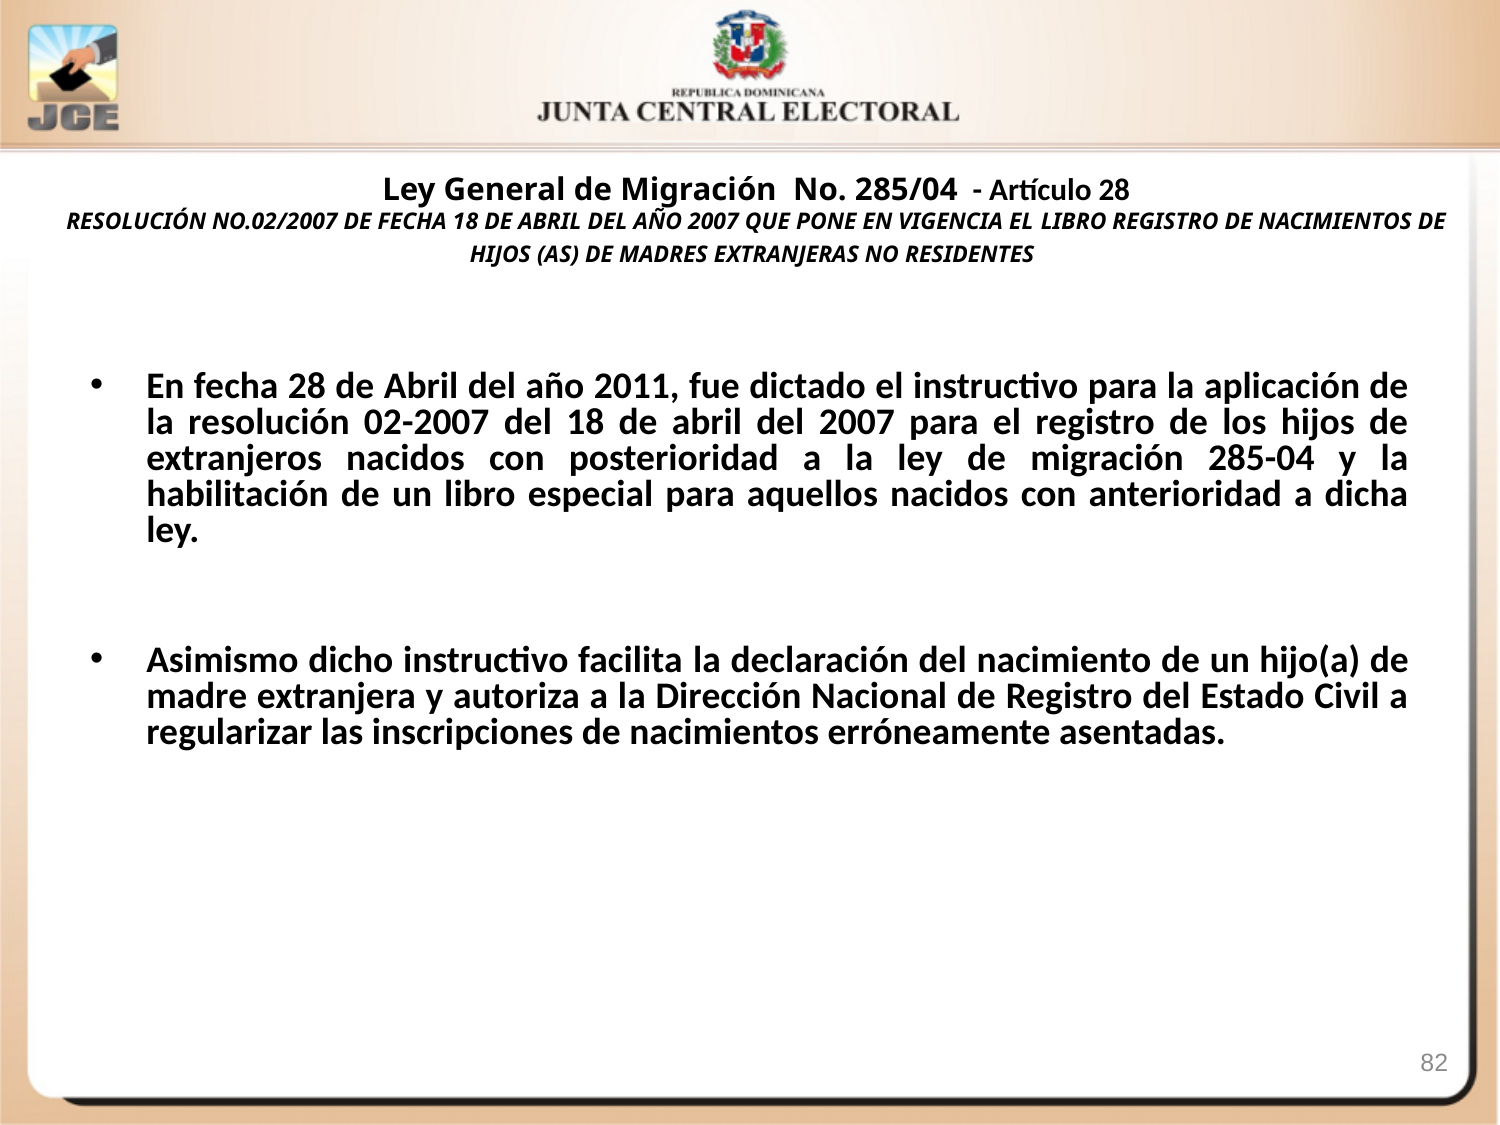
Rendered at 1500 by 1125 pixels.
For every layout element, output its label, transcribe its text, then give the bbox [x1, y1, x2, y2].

picture [0, 0, 1500, 1125]
slide_number 82 [1113, 1031, 1464, 1092]
list En fecha 28 de Abril del año 2011, fue dictado el instructivo para la aplicación de la resolución 02-2007 del 18 de abril del 2007 para el registro de los hijos de extranjeros nacidos con posterioridad a la ley de migración 285-04 y la habilitación de un libro especial para aquellos nacidos con anterioridad a dicha ley. Asimismo dicho instructivo facilita la declaración del nacimiento de un hijo(a) de madre extranjera y autoriza a la Dirección Nacional de Registro del Estado Civil a regularizar las inscripciones de nacimientos erróneamente asentadas. [74, 362, 1426, 976]
title Ley General de Migración No. 285/04 - Artículo 28 RESOLUCIÓN NO.02/2007 DE FECHA 18 DE ABRIL DEL AÑO 2007 QUE PONE EN VIGENCIA EL LIBRO REGISTRO DE NACIMIENTOS DE HIJOS (AS) DE MADRES EXTRANJERAS NO RESIDENTES [37, 124, 1476, 313]
